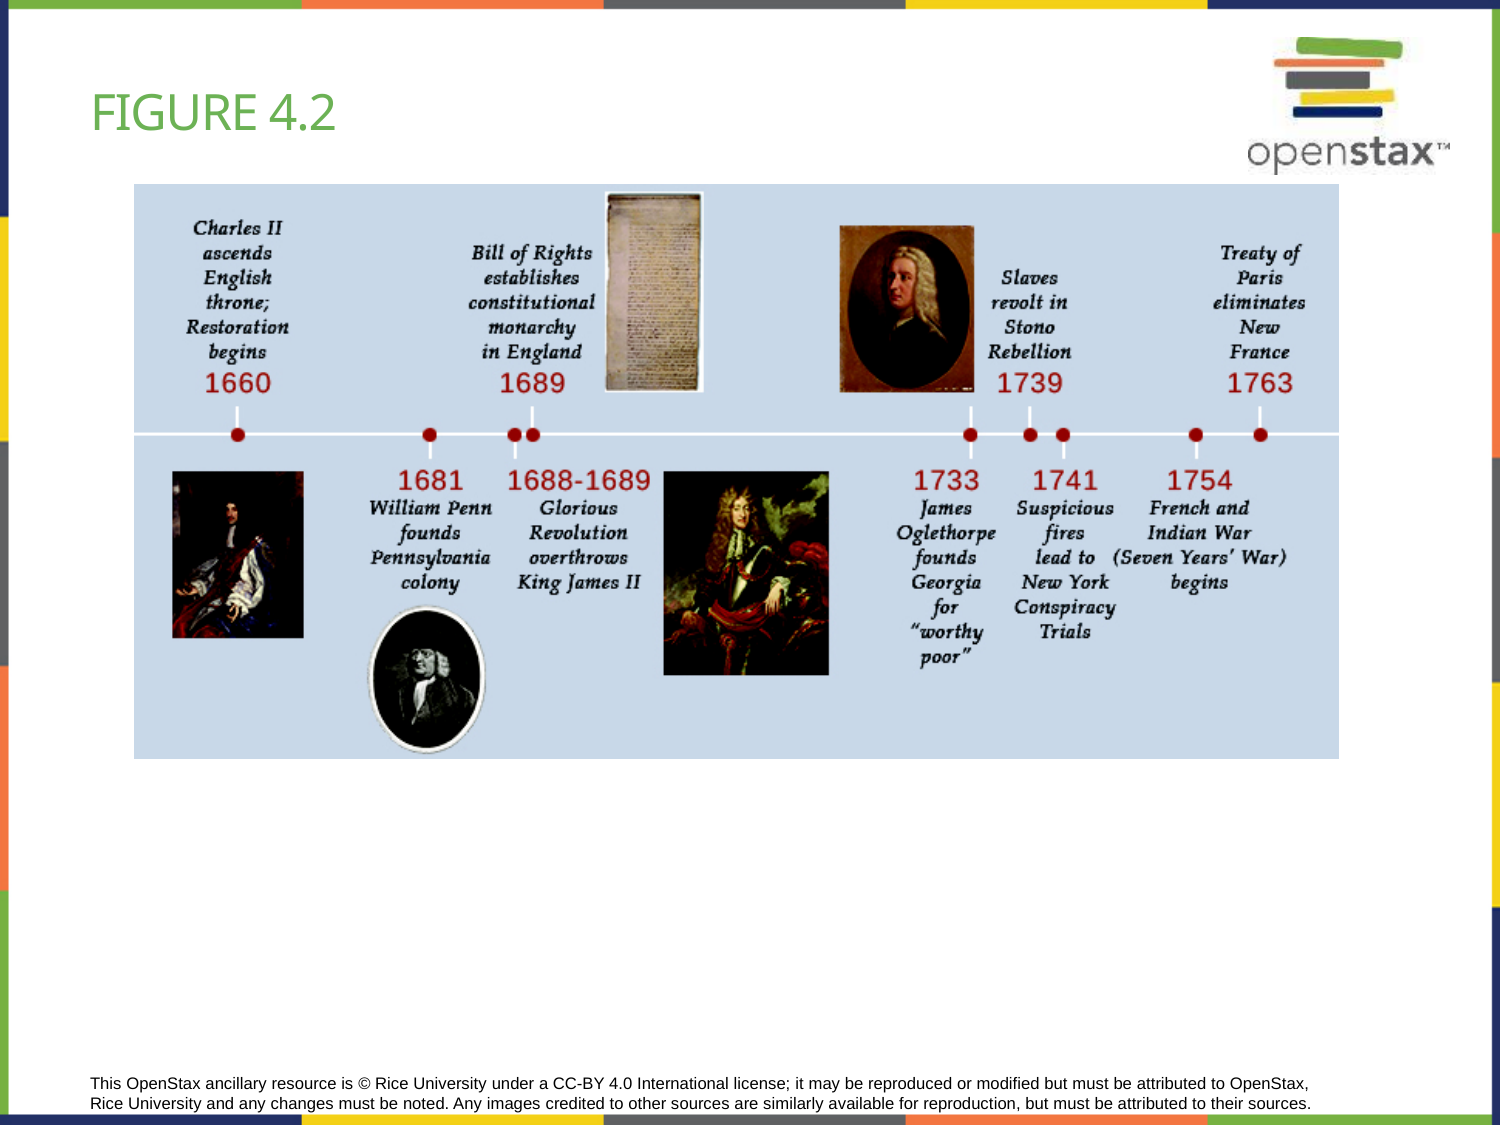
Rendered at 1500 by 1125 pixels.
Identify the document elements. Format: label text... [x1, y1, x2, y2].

footer This OpenStax ancillary resource is © Rice University under a CC-BY 4.0 International license; it may be reproduced or modified but must be attributed to OpenStax, Rice University and any changes must be noted. Any images credited to other sources are similarly available for reproduction, but must be attributed to their sources. [75, 1065, 1357, 1112]
picture [0, 0, 1500, 1125]
title Figure 4.2 [75, 39, 1246, 148]
